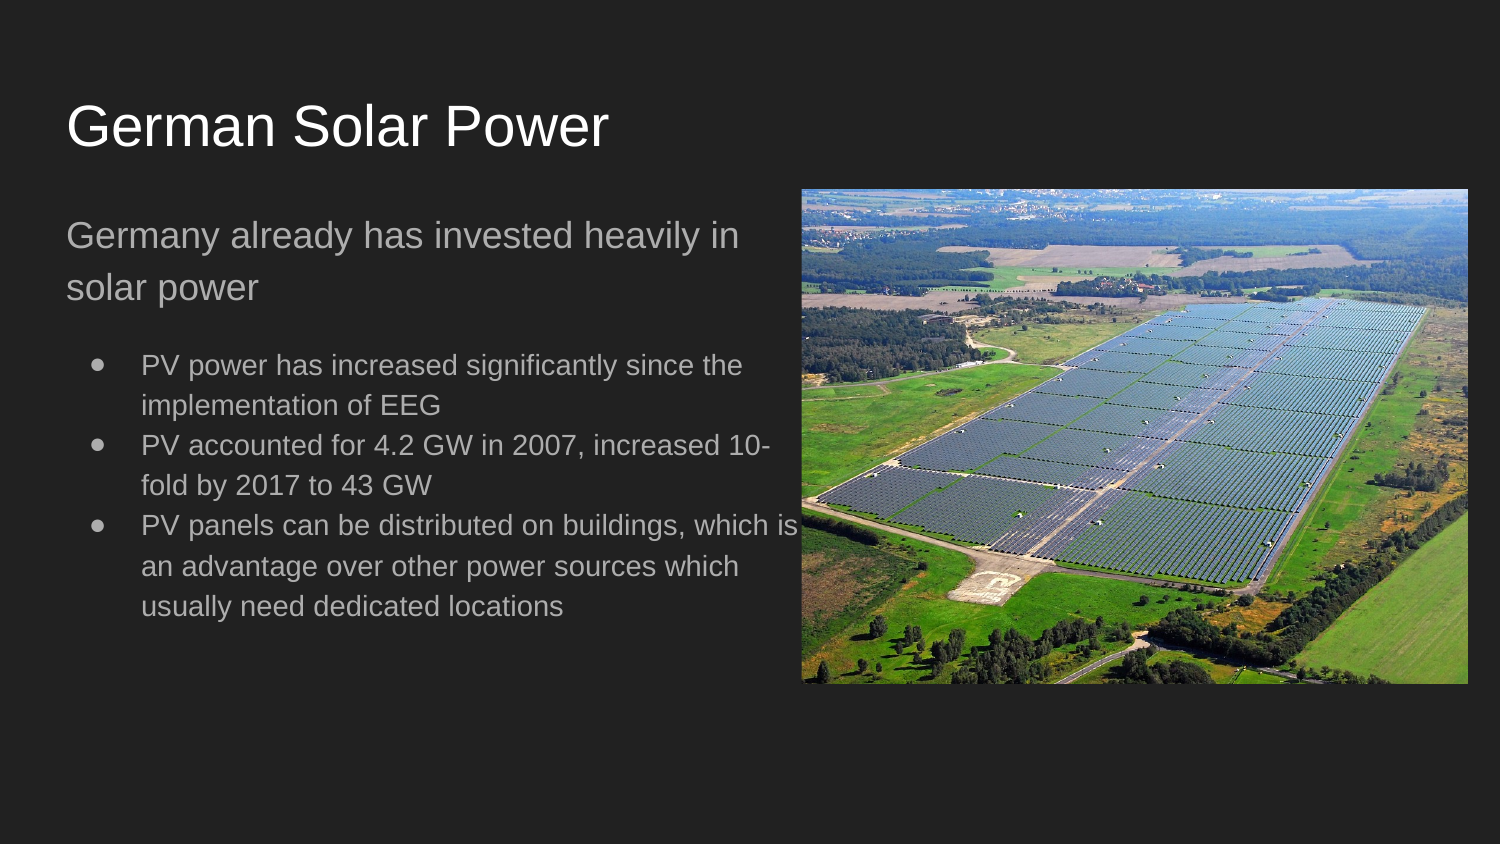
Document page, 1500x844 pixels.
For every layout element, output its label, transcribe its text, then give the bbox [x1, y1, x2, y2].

list Germany already has invested heavily in solar power PV power has increased significantly since the implementation of EEG PV accounted for 4.2 GW in 2007, increased 10-fold by 2017 to 43 GW PV panels can be distributed on buildings, which is an advantage over other power sources which usually need dedicated locations [51, 189, 821, 750]
picture [801, 188, 1500, 684]
title German Solar Power [51, 72, 1449, 167]
